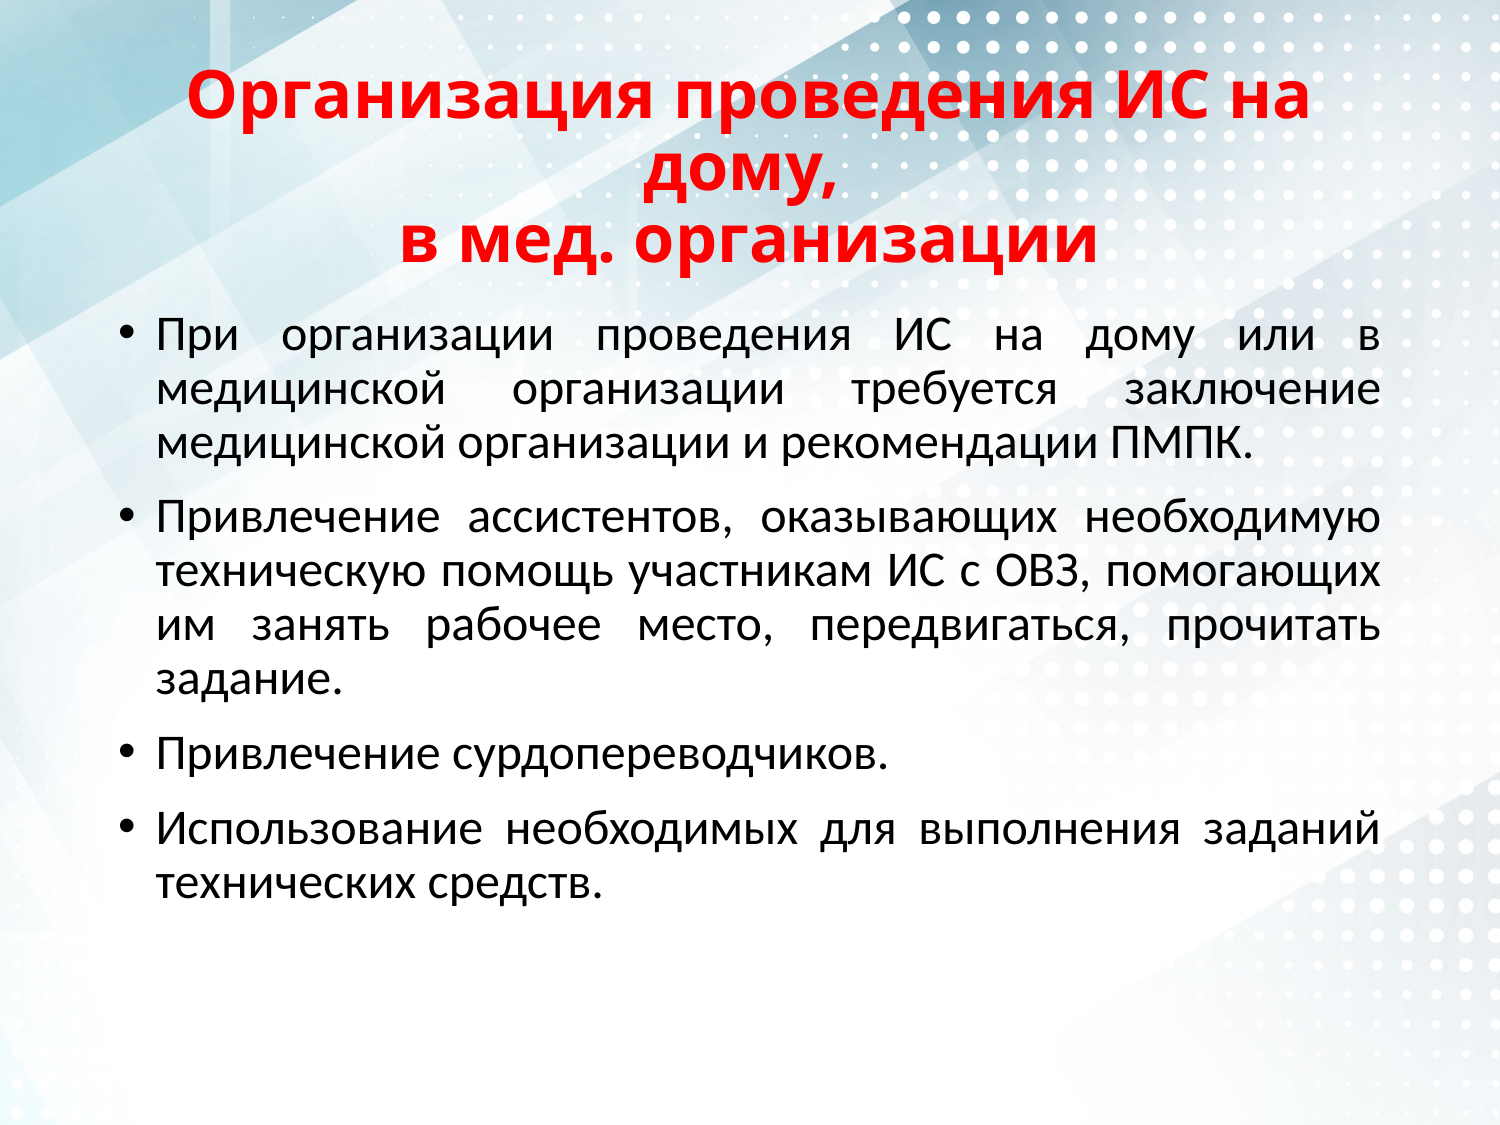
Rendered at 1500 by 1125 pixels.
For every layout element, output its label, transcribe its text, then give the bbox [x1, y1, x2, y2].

list При организации проведения ИС на дому или в медицинской организации требуется заключение медицинской организации и рекомендации ПМПК. Привлечение ассистентов, оказывающих необходимую техническую помощь участникам ИС с ОВЗ, помогающих им занять рабочее место, передвигаться, прочитать задание. Привлечение сурдопереводчиков. Использование необходимых для выполнения заданий технических средств. [103, 299, 1397, 990]
title Организация проведения ИС на дому, в мед. организации [103, 59, 1397, 278]
picture [0, 0, 1500, 1125]
